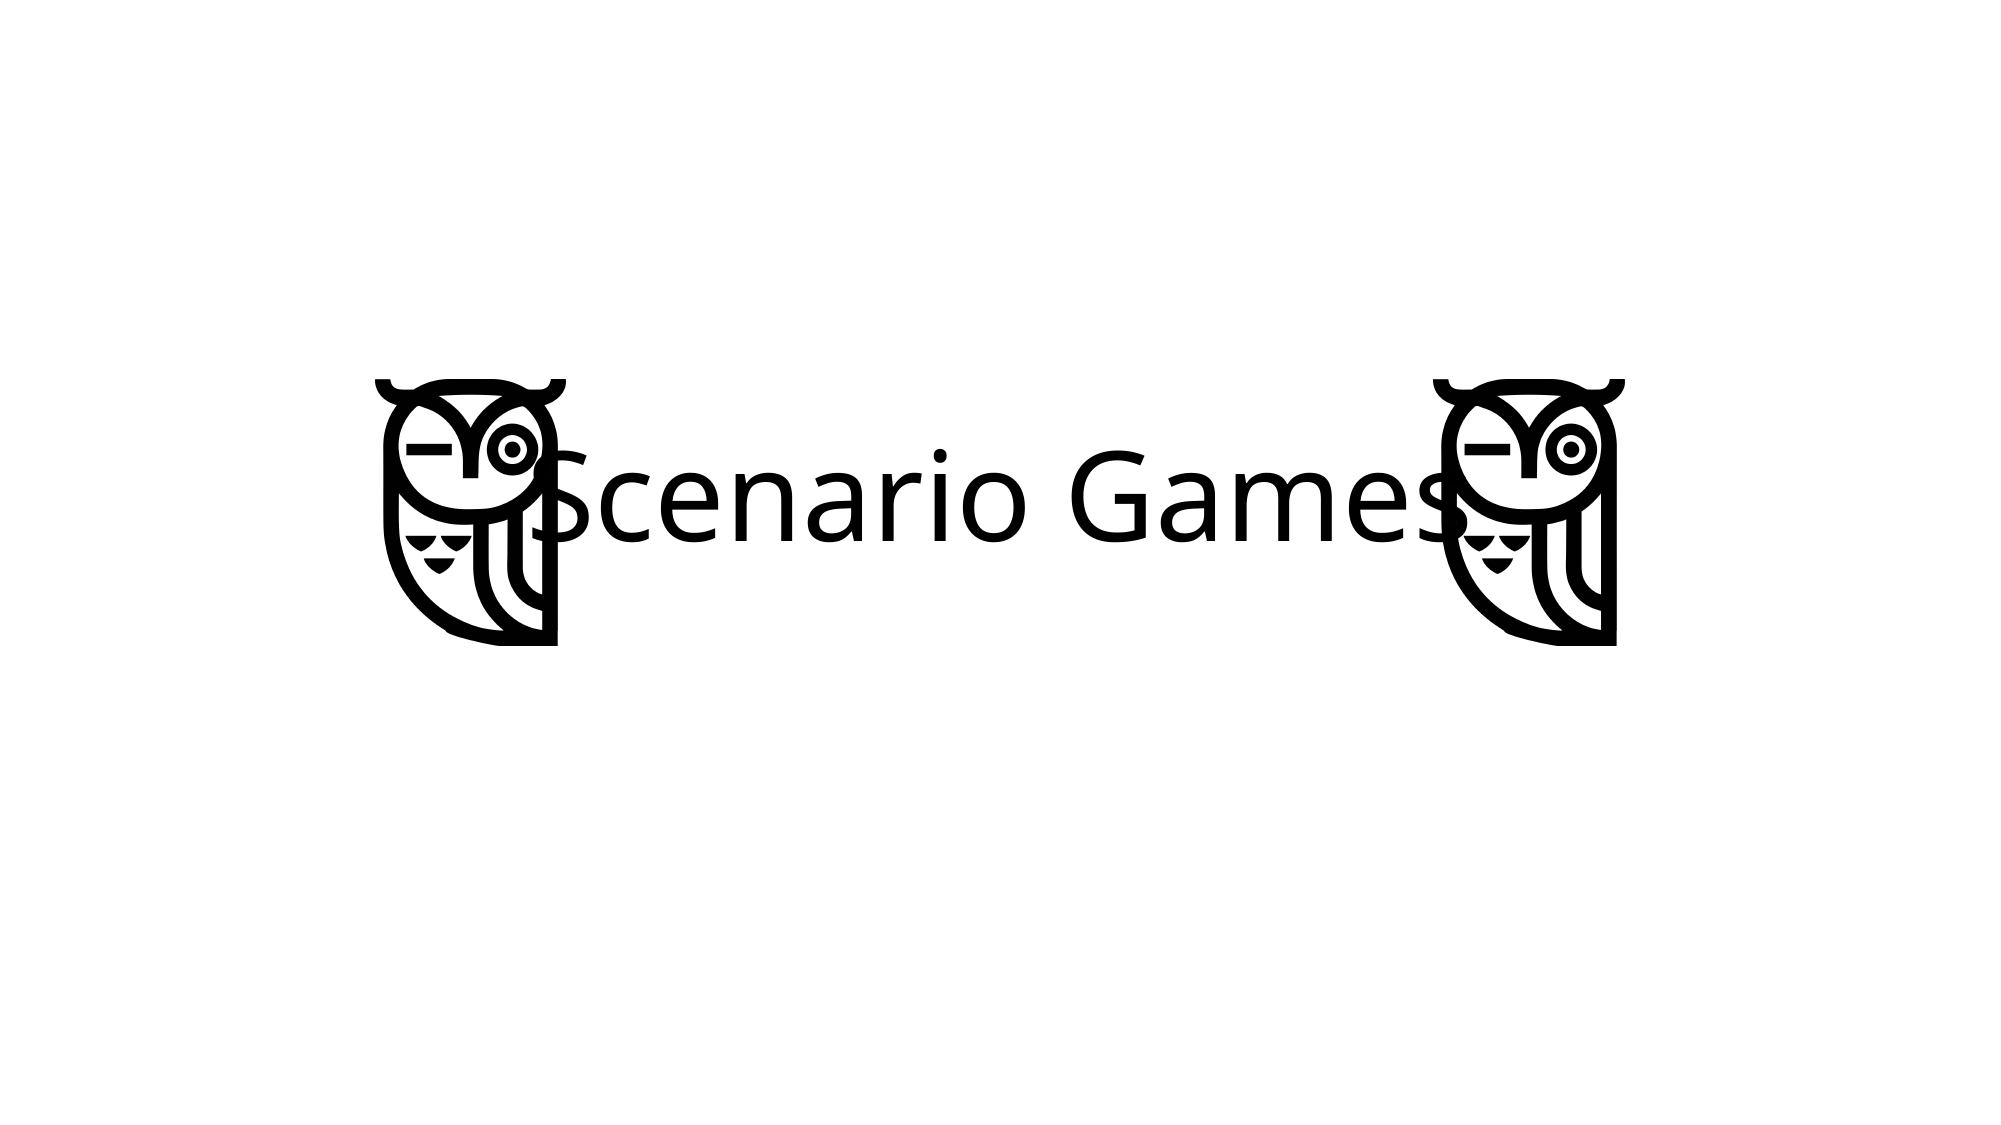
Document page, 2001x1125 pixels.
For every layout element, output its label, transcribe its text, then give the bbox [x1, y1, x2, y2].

picture [375, 379, 566, 646]
picture [1433, 379, 1625, 646]
title Scenario Games [249, 184, 1750, 576]
